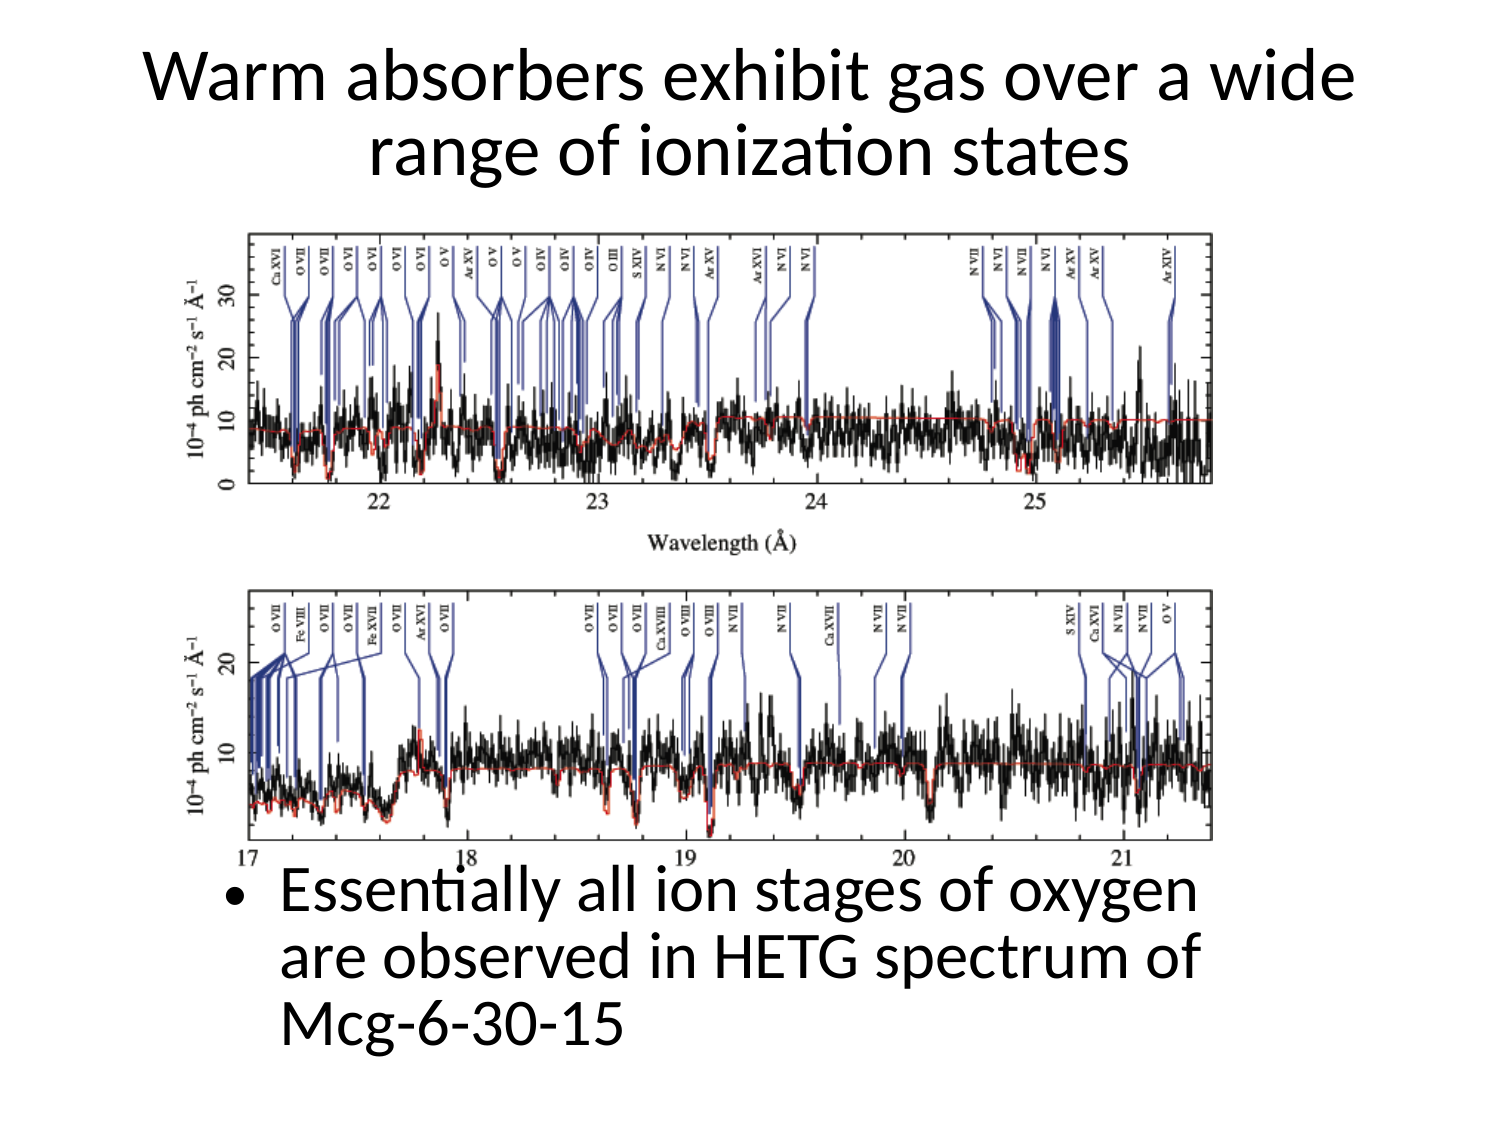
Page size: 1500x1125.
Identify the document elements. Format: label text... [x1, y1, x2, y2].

picture [183, 143, 1213, 884]
list Essentially all ion stages of oxygen are observed in HETG spectrum of Mcg-6-30-15 [208, 854, 1297, 1125]
title Warm absorbers exhibit gas over a wide range of ionization states [75, 24, 1425, 214]
